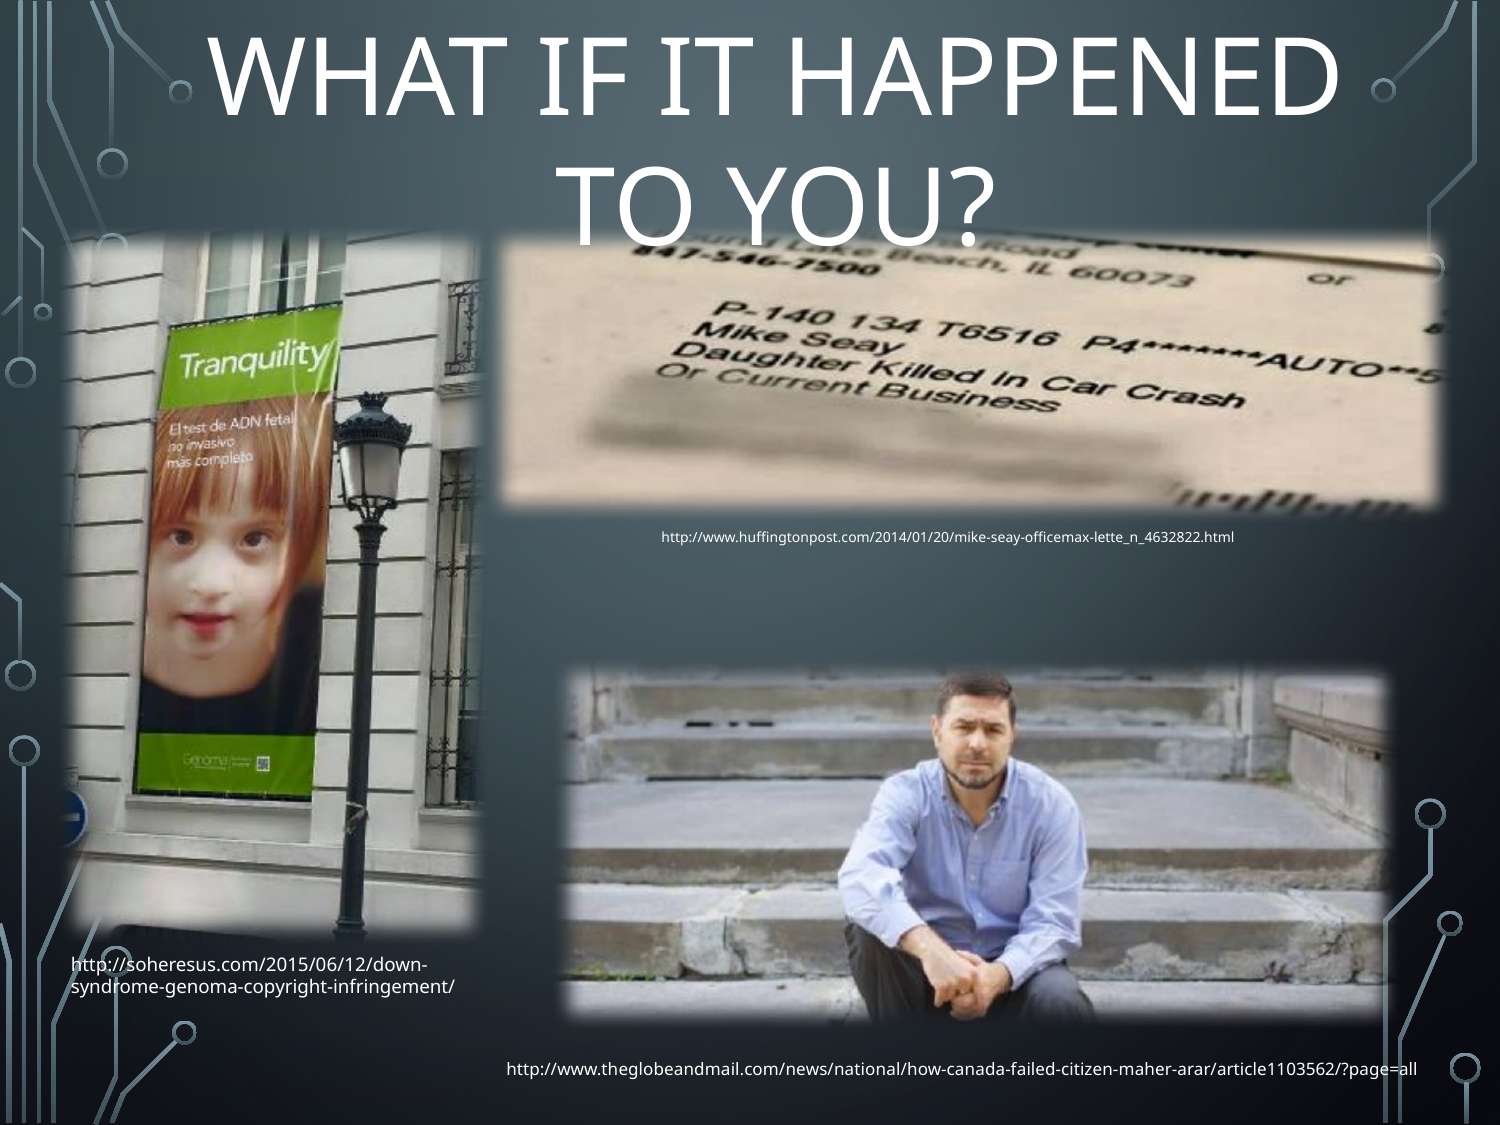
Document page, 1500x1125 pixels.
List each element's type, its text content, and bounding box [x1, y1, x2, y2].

picture [55, 223, 1454, 946]
picture [551, 656, 1400, 1029]
text_box http://www.theglobeandmail.com/news/national/how-canada-failed-citizen-maher-arar/article1103562/?page=all [491, 1051, 1500, 1087]
text_box http://soheresus.com/2015/06/12/down-syndrome-genoma-copyright-infringement/ [56, 945, 511, 1005]
text_box http://www.huffingtonpost.com/2014/01/20/mike-seay-officemax-lette_n_4632822.html [646, 522, 1291, 553]
text_box What if it happened to you? [127, 0, 1425, 224]
